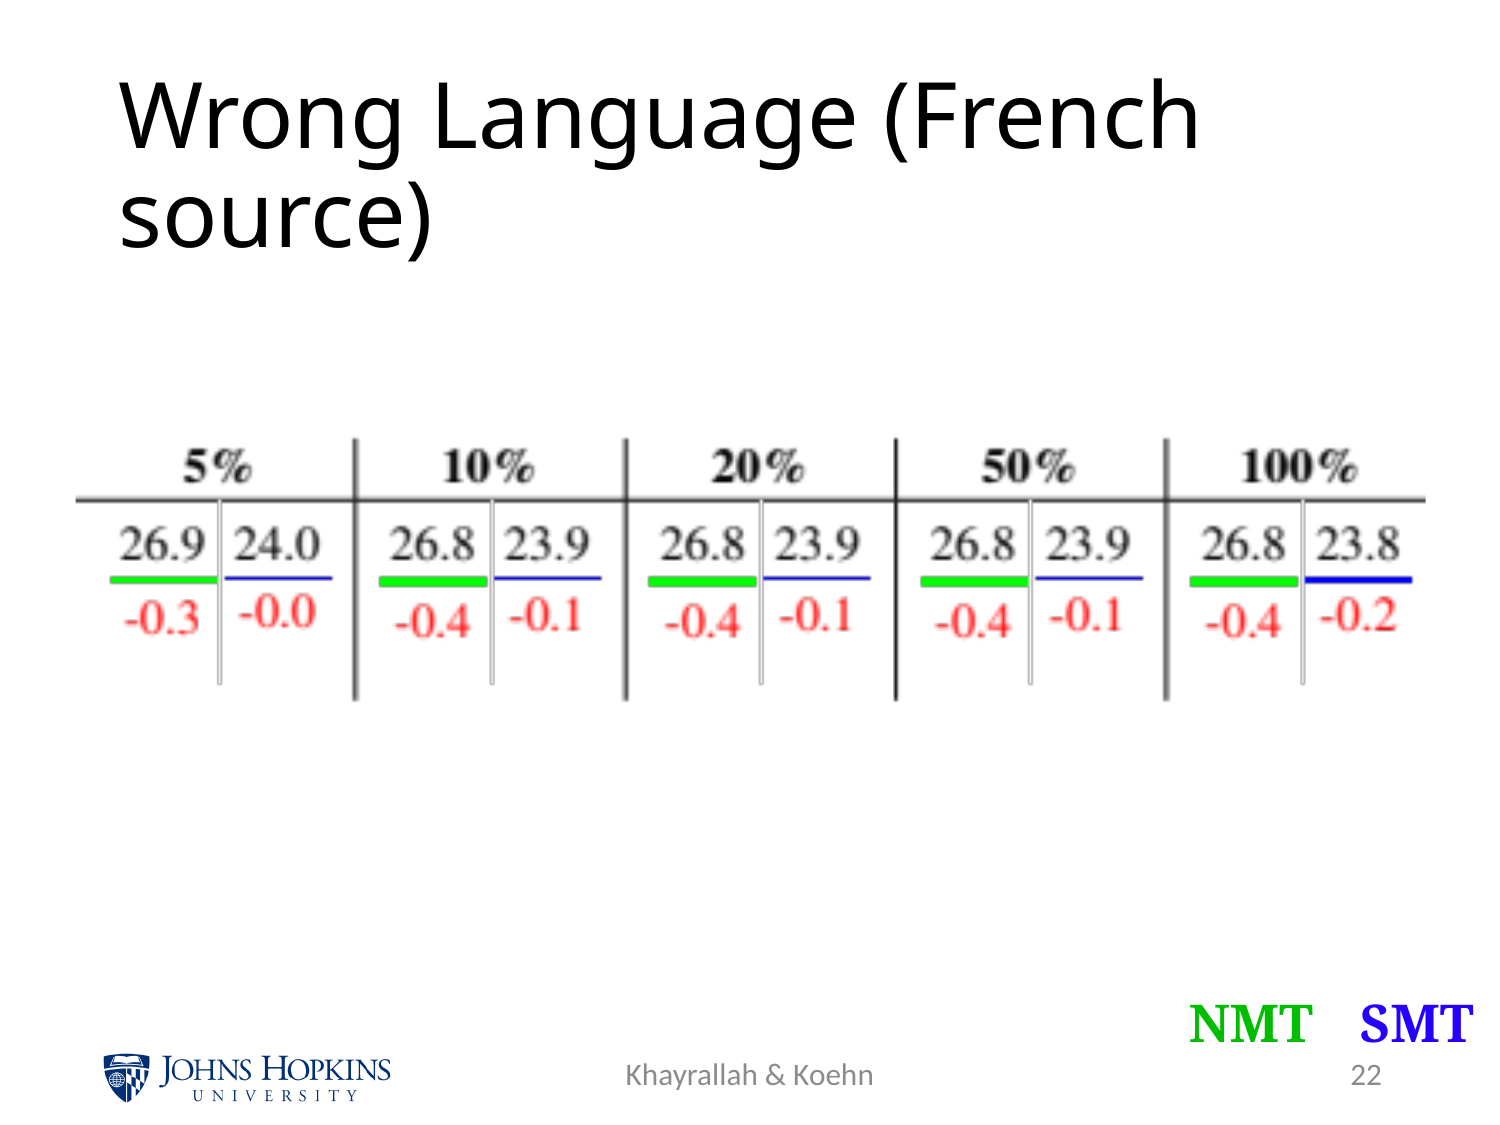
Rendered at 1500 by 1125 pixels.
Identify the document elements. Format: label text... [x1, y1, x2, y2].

title Wrong Language (French source) [103, 59, 1397, 278]
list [75, 427, 1426, 704]
slide_number 21 [1059, 1042, 1397, 1103]
table_header NMT [1171, 977, 1342, 1066]
table_header SMT [1342, 977, 1500, 1066]
footer Khayrallah & Koehn [496, 1042, 1004, 1103]
